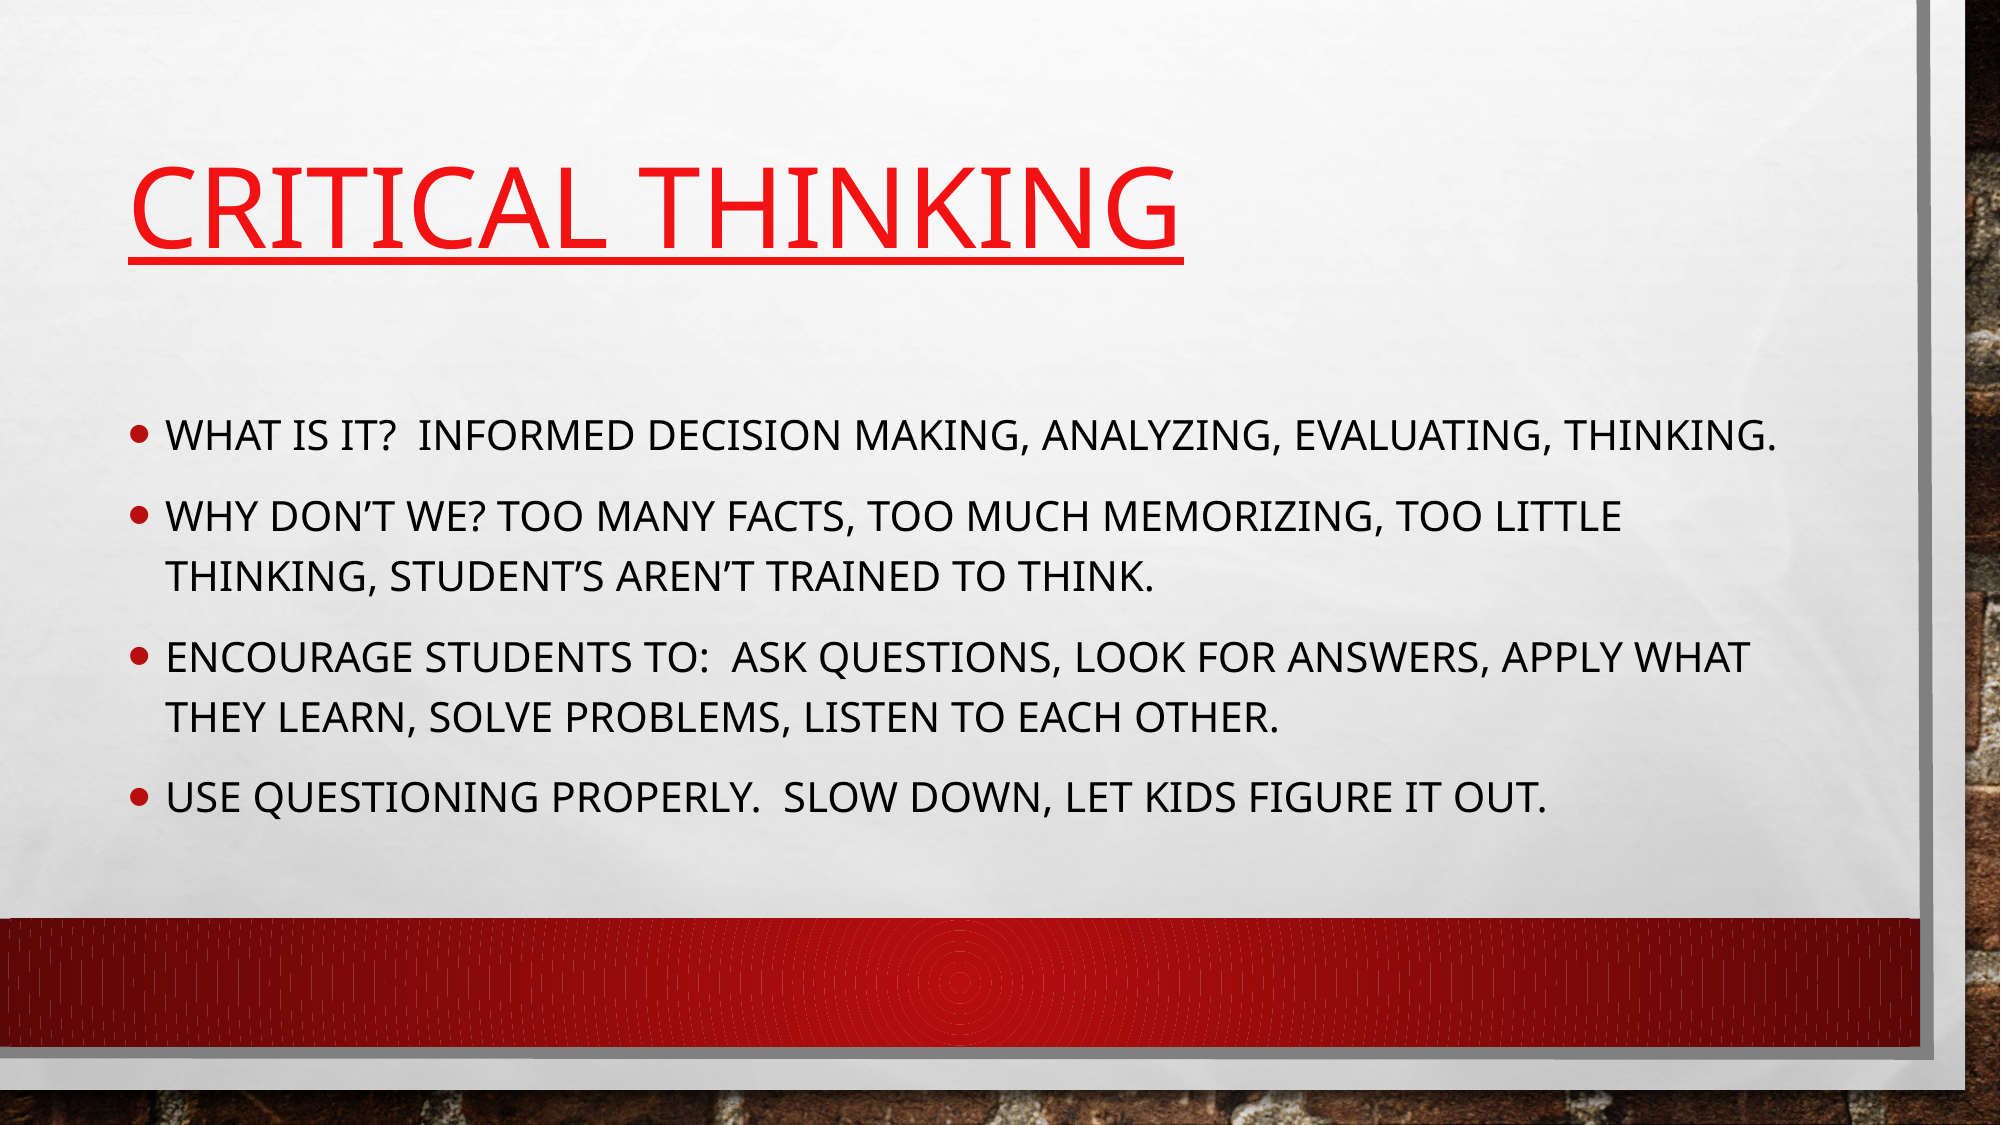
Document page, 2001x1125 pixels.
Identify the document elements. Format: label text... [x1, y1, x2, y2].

list What is it? Informed decision making, Analyzing, evaluating, thinking. Why don’t we? Too many facts, too much memorizing, too little thinking, student’s aren’t trained to think. Encourage students to: Ask questions, look for answers, apply what they learn, solve problems, listen to each other. Use questioning properly. Slow down, let kids figure it out. [112, 338, 1818, 882]
title Critical Thinking [112, 112, 1818, 302]
picture [0, 0, 2000, 1125]
